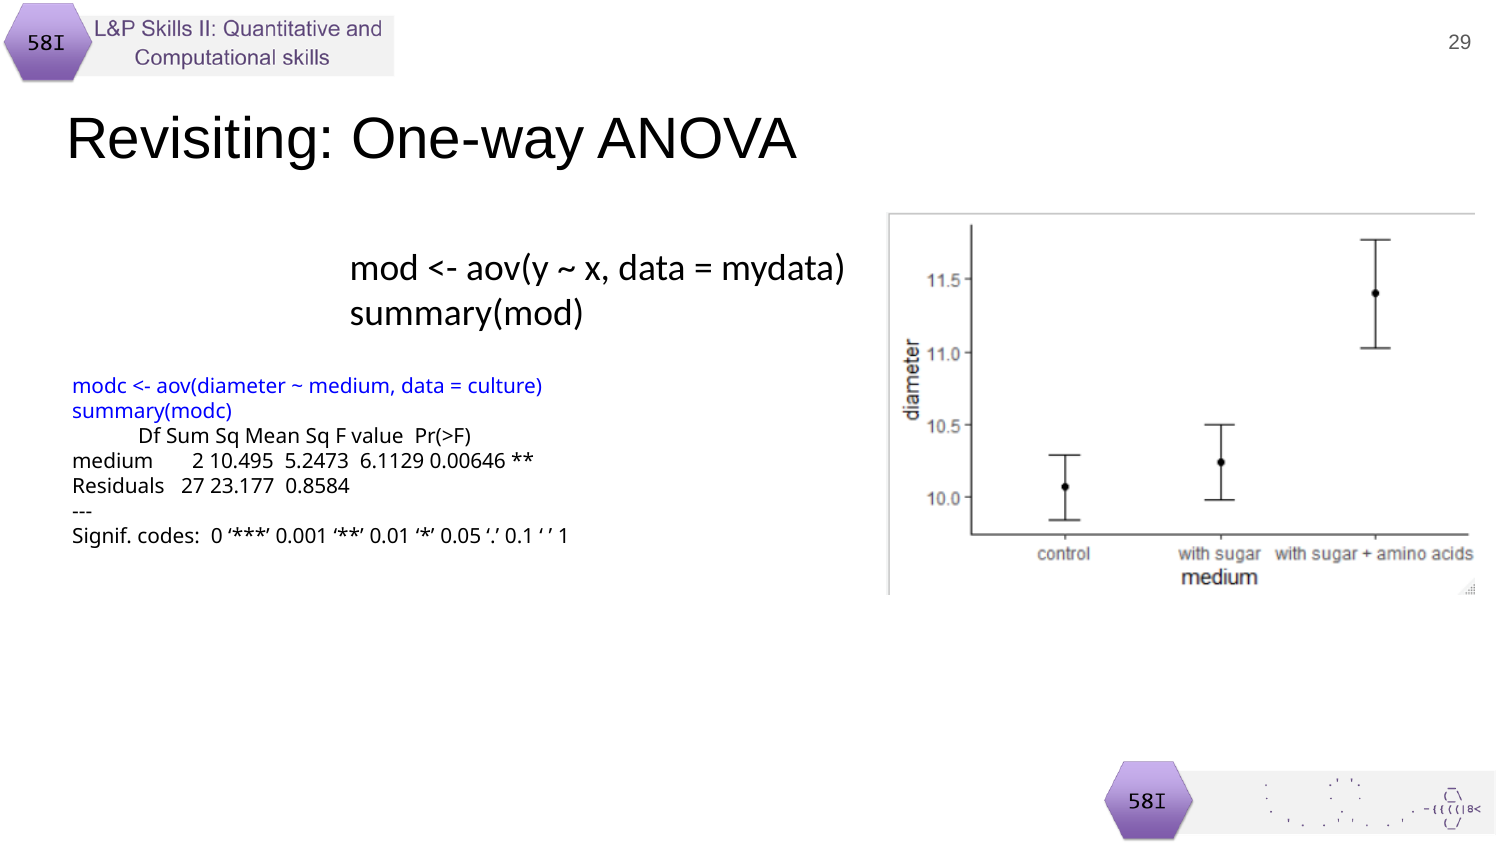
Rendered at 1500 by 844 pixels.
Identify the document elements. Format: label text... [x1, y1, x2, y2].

title Revisiting: One-way ANOVA [51, 85, 1449, 180]
picture [0, 2, 400, 86]
text_box modc <- aov(diameter ~ medium, data = culture) summary(modc) Df Sum Sq Mean Sq F value Pr(>F) medium 2 10.495 5.2473 6.1129 0.00646 ** Residuals 27 23.177 0.8584 --- Signif. codes: 0 ‘***’ 0.001 ‘**’ 0.01 ‘*’ 0.05 ‘.’ 0.1 ‘ ’ 1 [57, 365, 884, 602]
text_box mod <- aov(y ~ x, data = mydata) summary(mod) [334, 213, 882, 363]
picture [1100, 760, 1500, 844]
picture [885, 211, 1476, 596]
slide_number ‹#› [1396, 8, 1487, 73]
